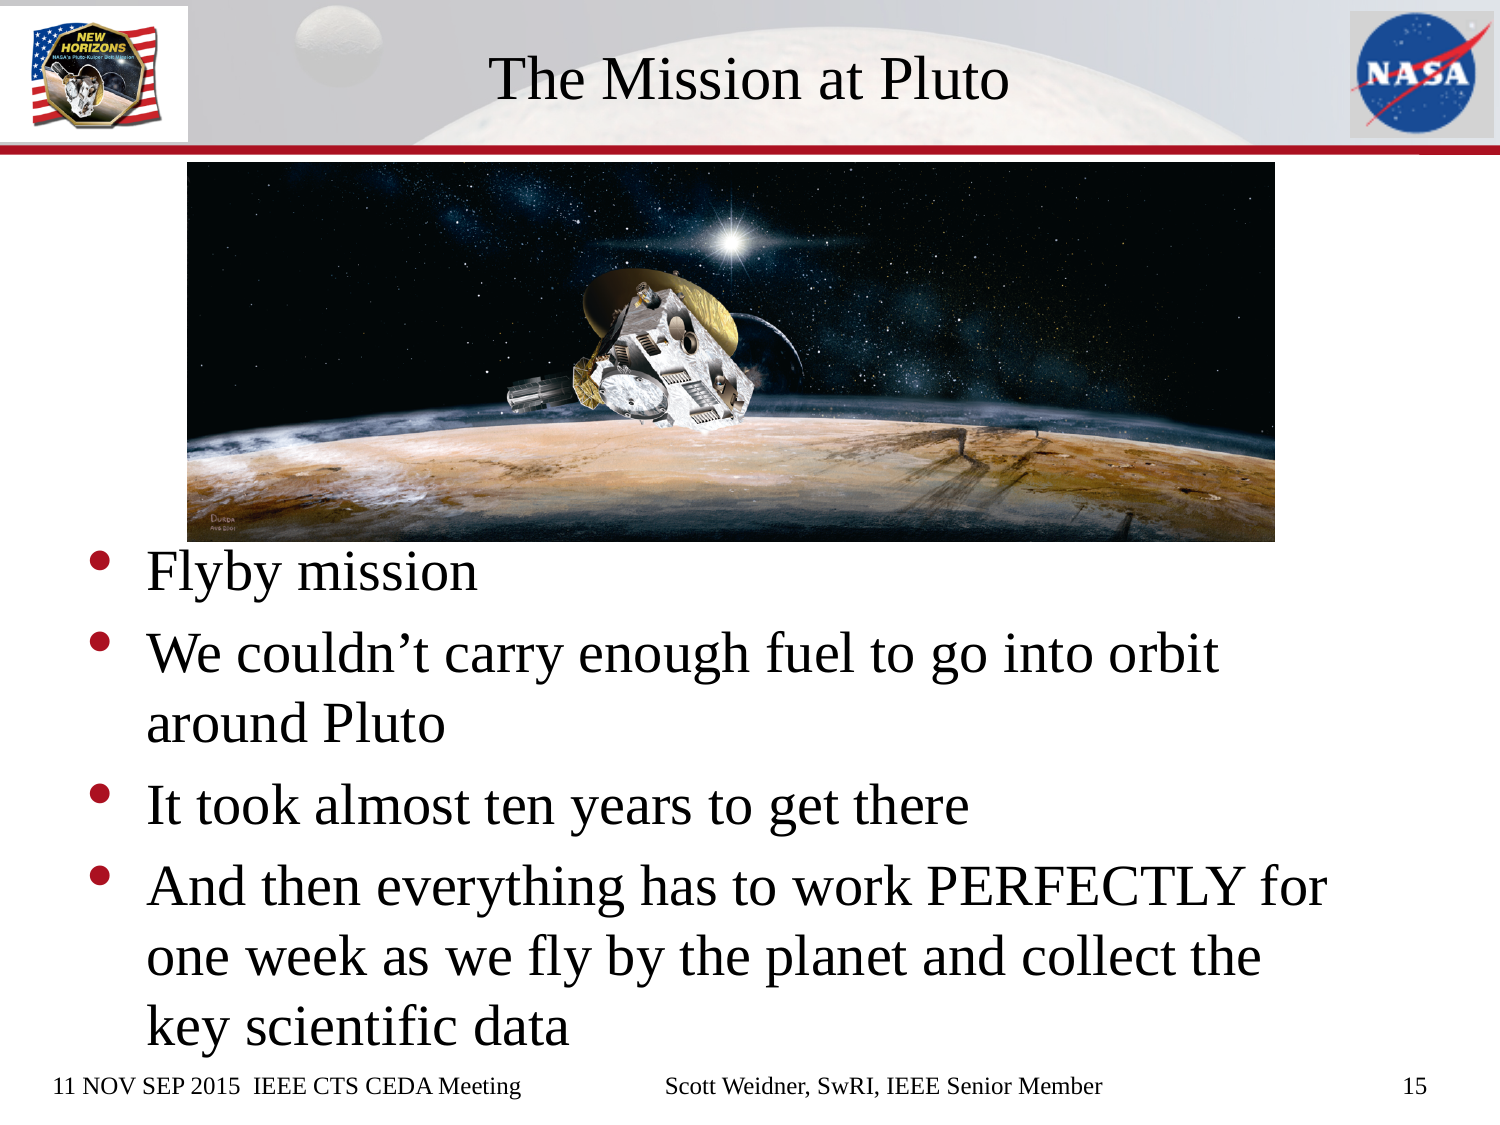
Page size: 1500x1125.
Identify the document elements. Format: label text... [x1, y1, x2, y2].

text_box 11 NOV SEP 2015 IEEE CTS CEDA Meeting [37, 1062, 575, 1100]
picture [1350, 11, 1494, 138]
text_box 15 [1387, 1062, 1475, 1125]
list Flyby mission We couldn’t carry enough fuel to go into orbit around Pluto It took almost ten years to get there And then everything has to work PERFECTLY for one week as we fly by the planet and collect the key scientific data [74, 524, 1376, 1051]
picture [0, 6, 188, 142]
title The Mission at Pluto [112, 12, 1388, 151]
picture [187, 162, 1276, 542]
text_box Scott Weidner, SwRI, IEEE Senior Member [650, 1062, 1125, 1100]
